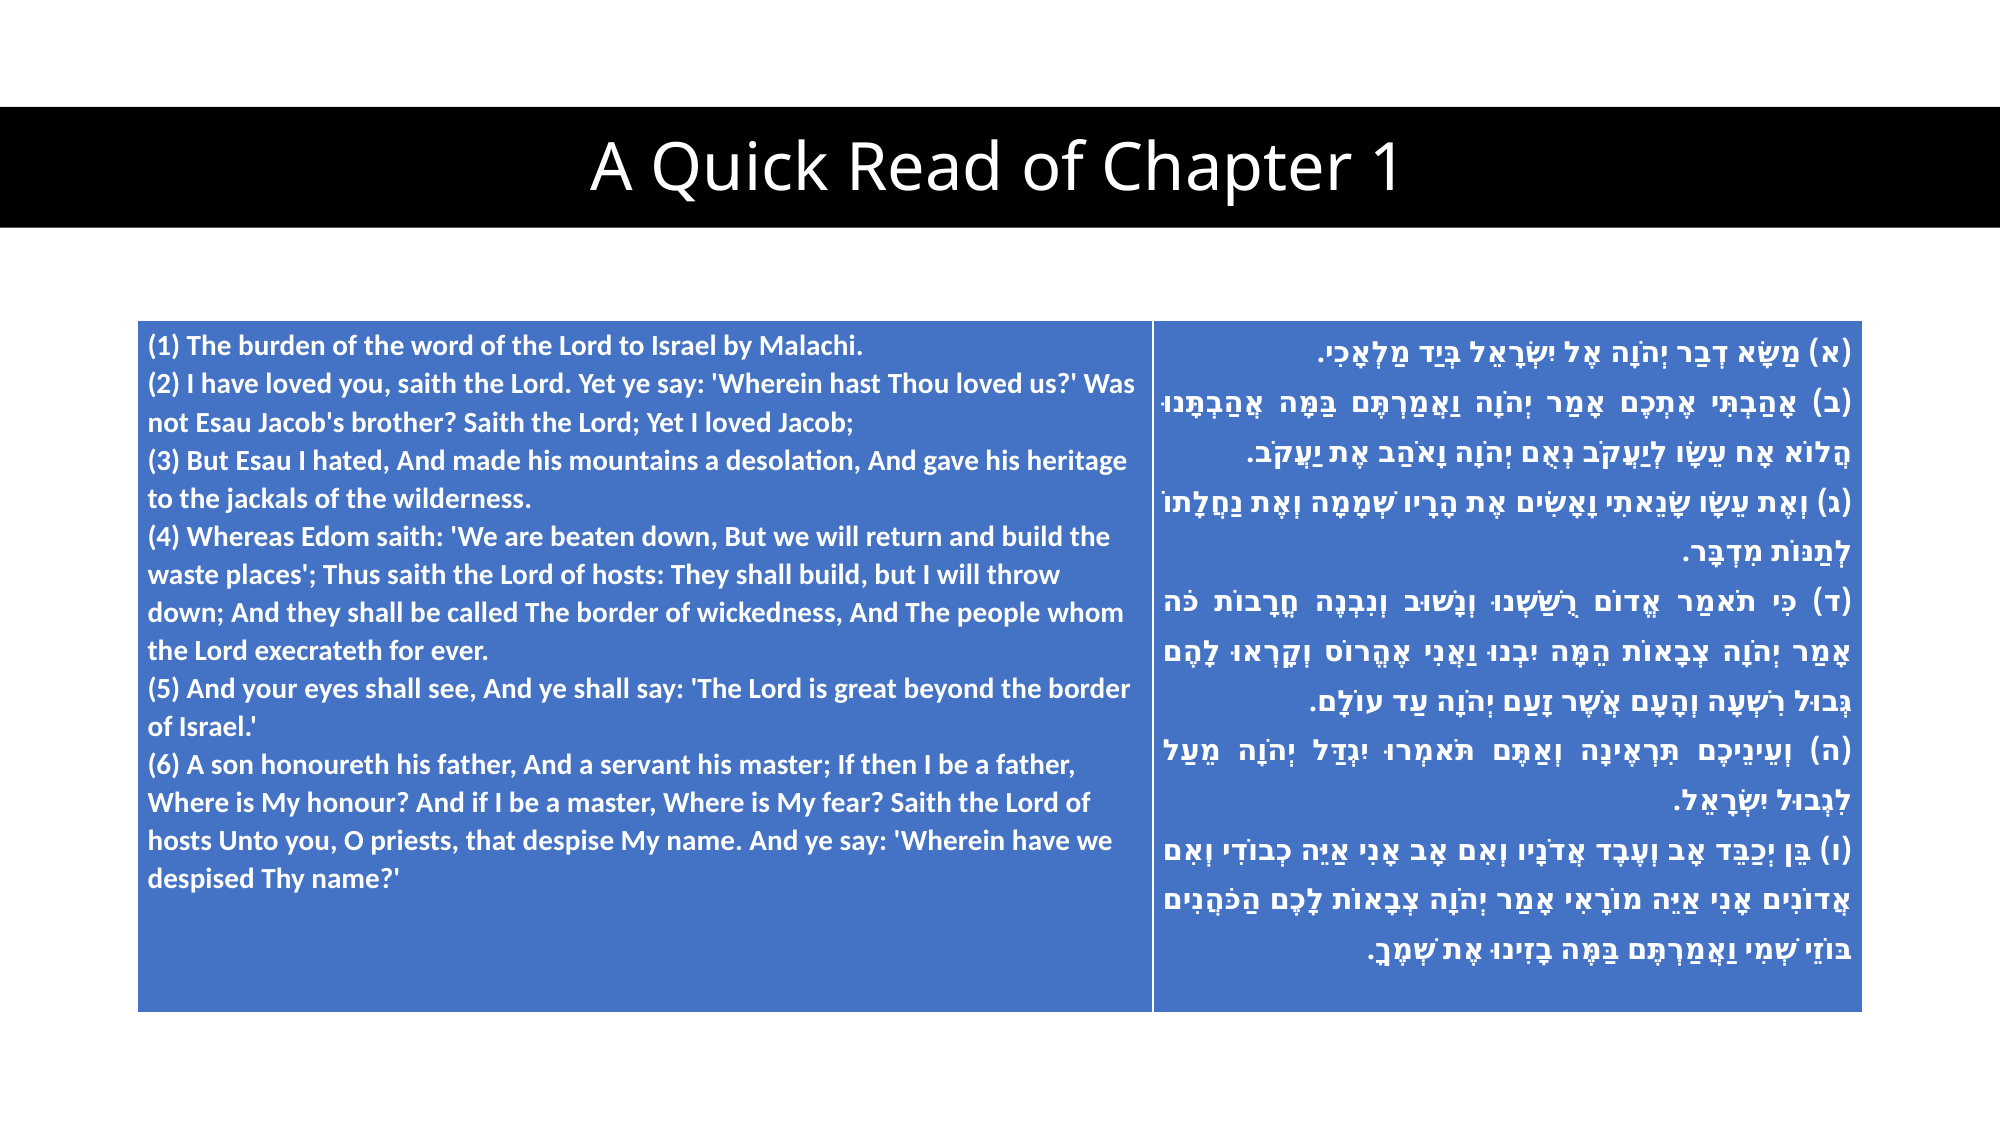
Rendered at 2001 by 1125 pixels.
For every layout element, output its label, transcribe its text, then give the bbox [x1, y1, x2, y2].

table_header (א) מַשָּׂא דְבַר יְהֹוָה אֶל יִשְׂרָאֵל בְּיַד מַלְאָכִי. (ב) אָהַבְתִּי אֶתְכֶם אָמַר יְהֹוָה וַאֲמַרְתֶּם בַּמָּה אֲהַבְתָּנוּ הֲלוֹא אָח עֵשָׂו לְיַעֲקֹב נְאֻם יְהֹוָה וָאֹהַב אֶת יַעֲקֹב. (ג) וְאֶת עֵשָׂו שָׂנֵאתִי וָאָשִׂים אֶת הָרָיו שְׁמָמָה וְאֶת נַחֲלָתוֹ לְתַנּוֹת מִדְבָּר. (ד) כִּי תֹאמַר אֱדוֹם רֻשַּׁשְׁנוּ וְנָשׁוּב וְנִבְנֶה חֳרָבוֹת כֹּה אָמַר יְהֹוָה צְבָאוֹת הֵמָּה יִבְנוּ וַאֲנִי אֶהֱרוֹס וְקָרְאוּ לָהֶם גְּבוּל רִשְׁעָה וְהָעָם אֲשֶׁר זָעַם יְהֹוָה עַד עוֹלָם. (ה) וְעֵינֵיכֶם תִּרְאֶינָה וְאַתֶּם תֹּאמְרוּ יִגְדַּל יְהֹוָה מֵעַל לִגְבוּל יִשְׂרָאֵל. (ו) בֵּן יְכַבֵּד אָב וְעֶבֶד אֲדֹנָיו וְאִם אָב אָנִי אַיֵּה כְבוֹדִי וְאִם אֲדוֹנִים אָנִי אַיֵּה מוֹרָאִי אָמַר יְהֹוָה צְבָאוֹת לָכֶם הַכֹּהֲנִים בּוֹזֵי שְׁמִי וַאֲמַרְתֶּם בַּמֶּה בָזִינוּ אֶת שְׁמֶךָ. [1154, 321, 1862, 1012]
title A Quick Read of Chapter 1 [137, 110, 1863, 228]
table_header (1) The burden of the word of the Lord to Israel by Malachi. (2) I have loved you, saith the Lord. Yet ye say: 'Wherein hast Thou loved us?' Was not Esau Jacob's brother? Saith the Lord; Yet I loved Jacob; (3) But Esau I hated, And made his mountains a desolation, And gave his heritage to the jackals of the wilderness. (4) Whereas Edom saith: 'We are beaten down, But we will return and build the waste places'; Thus saith the Lord of hosts: They shall build, but I will throw down; And they shall be called The border of wickedness, And The people whom the Lord execrateth for ever. (5) And your eyes shall see, And ye shall say: 'The Lord is great beyond the border of Israel.' (6) A son honoureth his father, And a servant his master; If then I be a father, Where is My honour? And if I be a master, Where is My fear? Saith the Lord of hosts Unto you, O priests, that despise My name. And ye say: 'Wherein have we despised Thy name?' [138, 321, 1152, 1012]
text_box [0, 106, 2000, 229]
